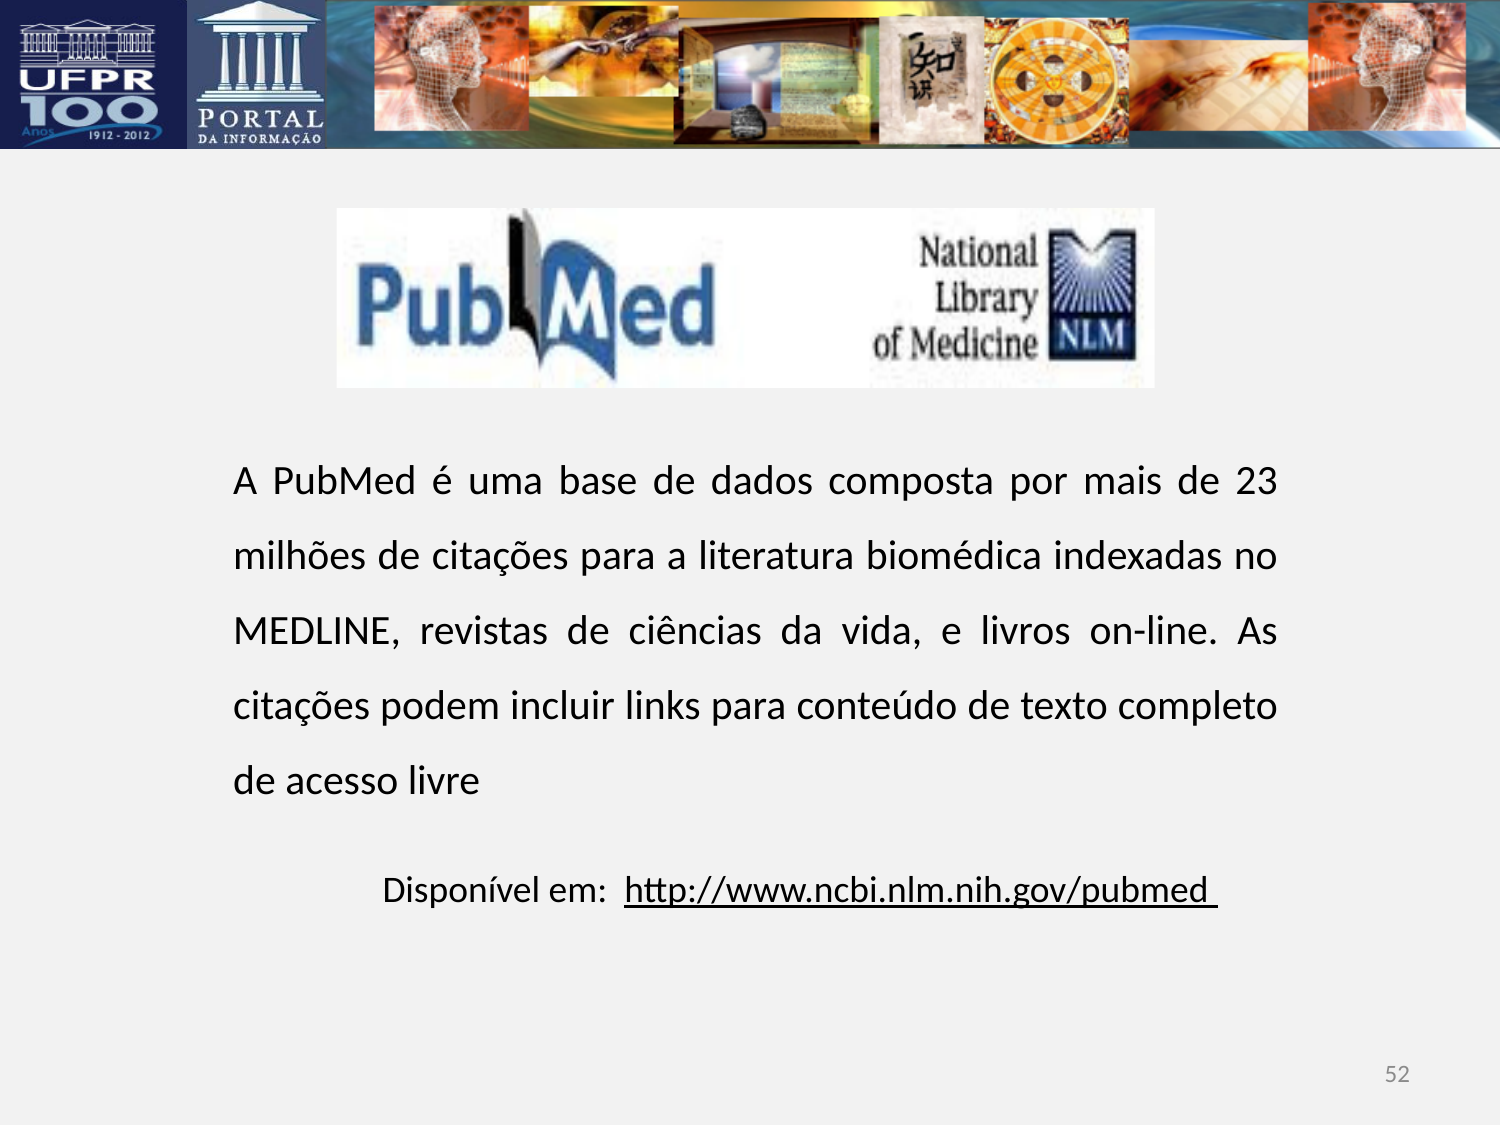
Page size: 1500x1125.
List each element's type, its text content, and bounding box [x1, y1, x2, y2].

picture [336, 207, 1155, 388]
slide_number 52 [1074, 1042, 1425, 1103]
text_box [0, 0, 1500, 150]
text_box A PubMed é uma base de dados composta por mais de 23 milhões de citações para a literatura biomédica indexadas no MEDLINE, revistas de ciências da vida, e livros on-line. As citações podem incluir links para conteúdo de texto completo de acesso livre [218, 420, 1294, 811]
text_box Disponível em: http://www.ncbi.nlm.nih.gov/pubmed [367, 857, 1233, 918]
